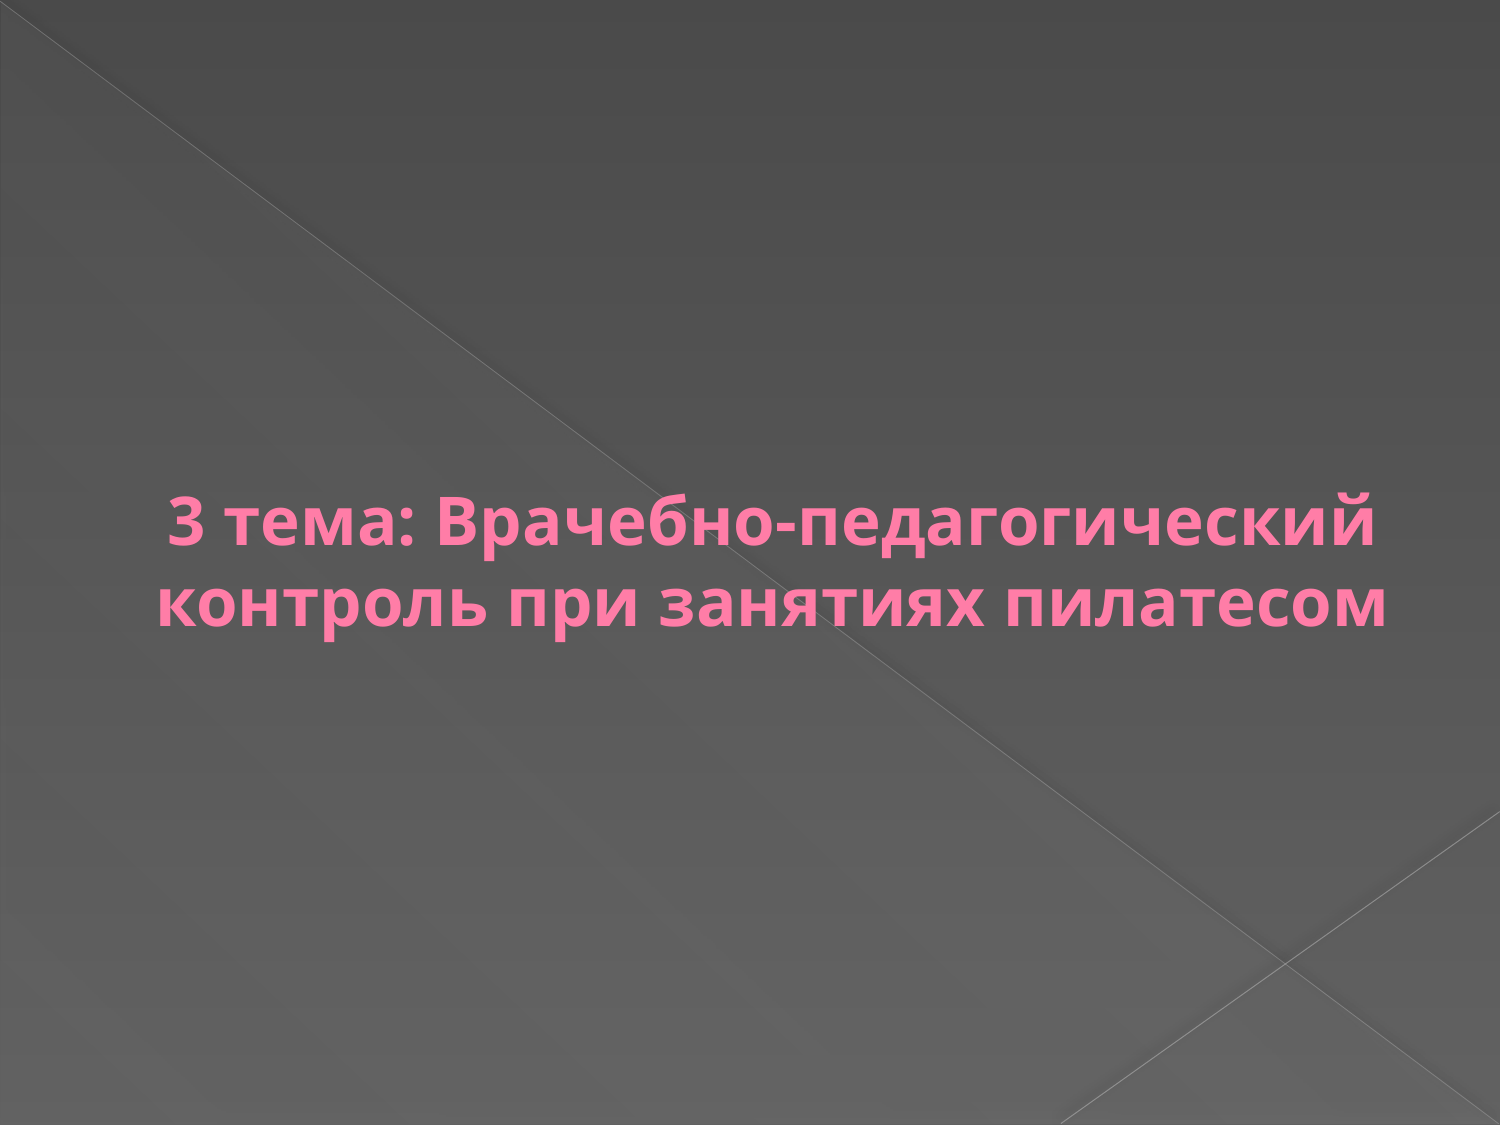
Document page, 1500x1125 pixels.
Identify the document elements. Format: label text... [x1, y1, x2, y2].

title 3 тема: Врачебно-педагогический контроль при занятиях пилатесом [64, 444, 1415, 674]
